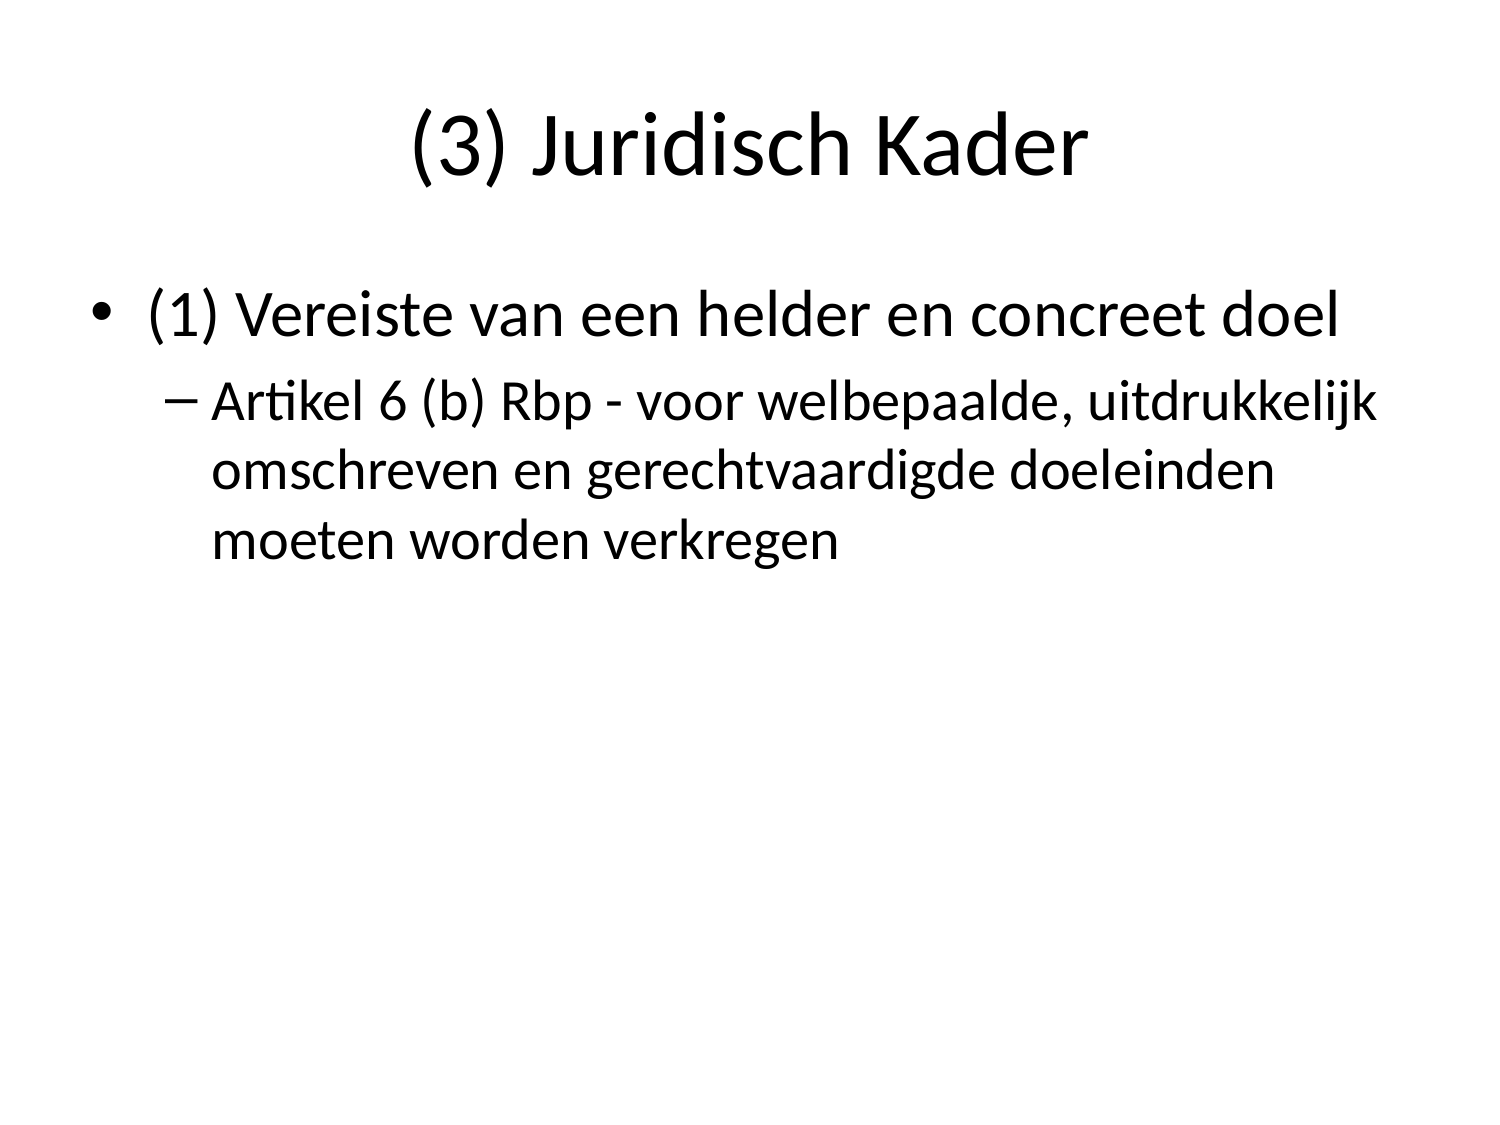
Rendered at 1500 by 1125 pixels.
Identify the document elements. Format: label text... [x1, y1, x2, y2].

title (3) Juridisch Kader [75, 45, 1425, 233]
list (1) Vereiste van een helder en concreet doel Artikel 6 (b) Rbp - voor welbepaalde, uitdrukkelijk omschreven en gerechtvaardigde doeleinden moeten worden verkregen [75, 262, 1425, 1005]
